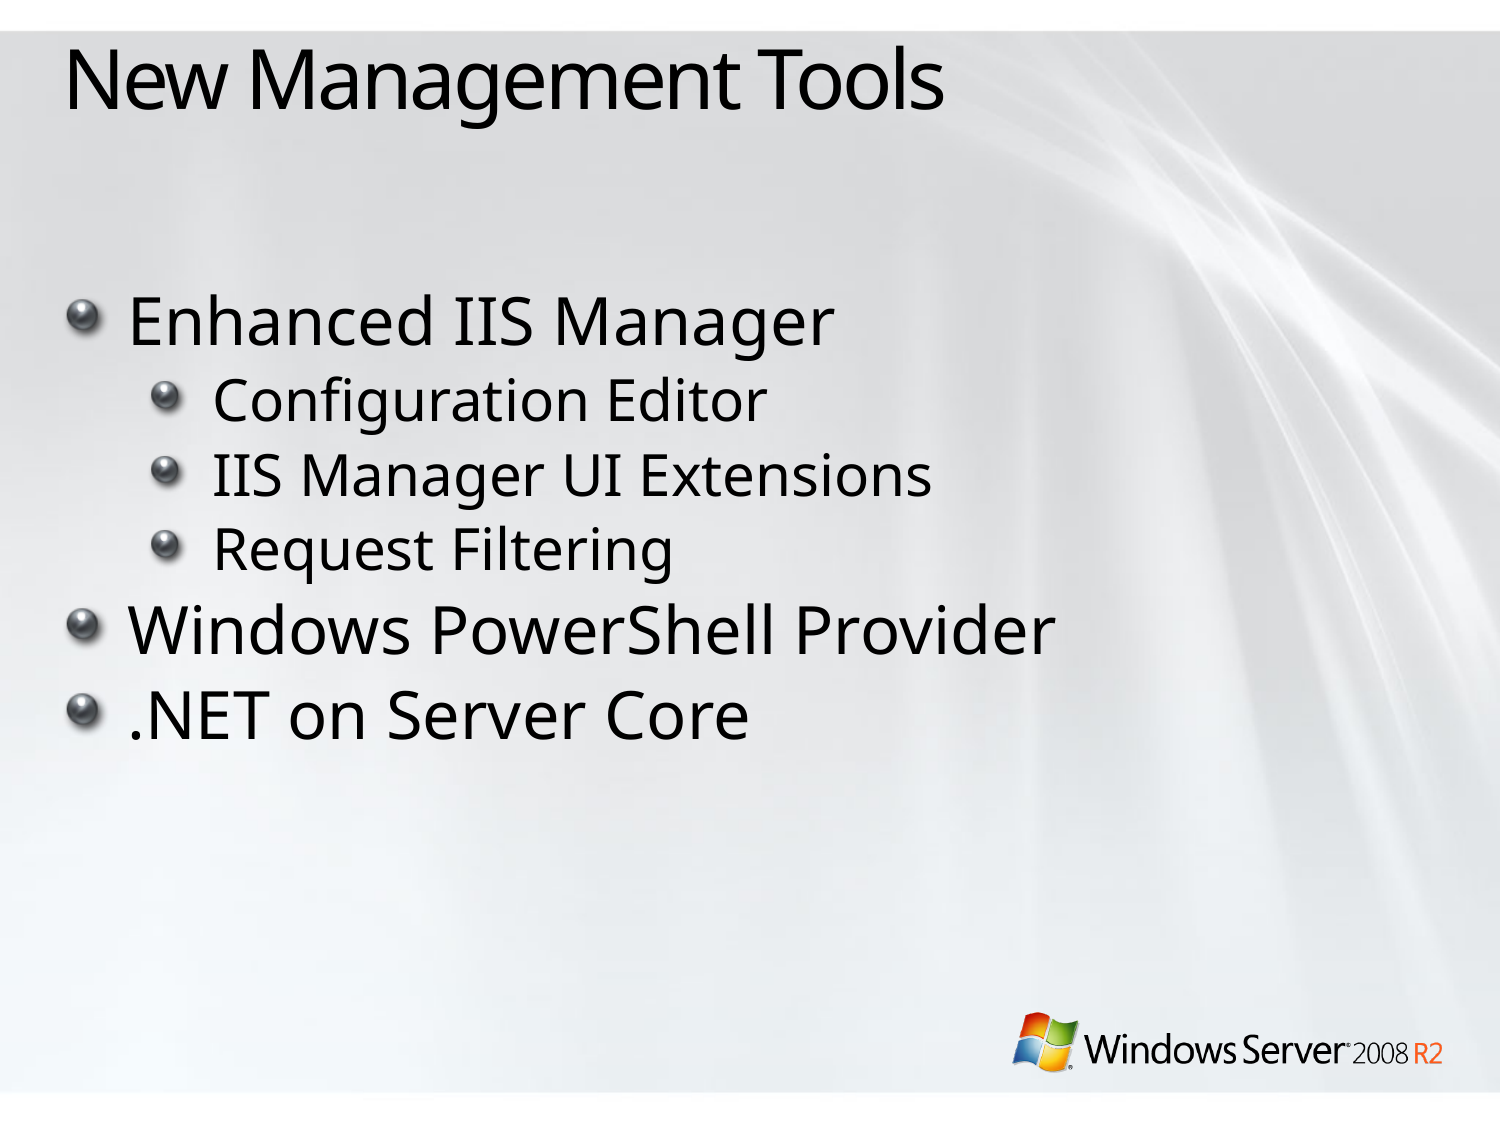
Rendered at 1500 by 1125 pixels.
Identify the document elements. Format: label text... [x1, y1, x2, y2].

picture [0, 0, 1500, 1125]
list Enhanced IIS Manager Configuration Editor IIS Manager UI Extensions Request Filtering Windows PowerShell Provider .NET on Server Core [62, 287, 1438, 1005]
title New Management Tools [62, 37, 1438, 161]
